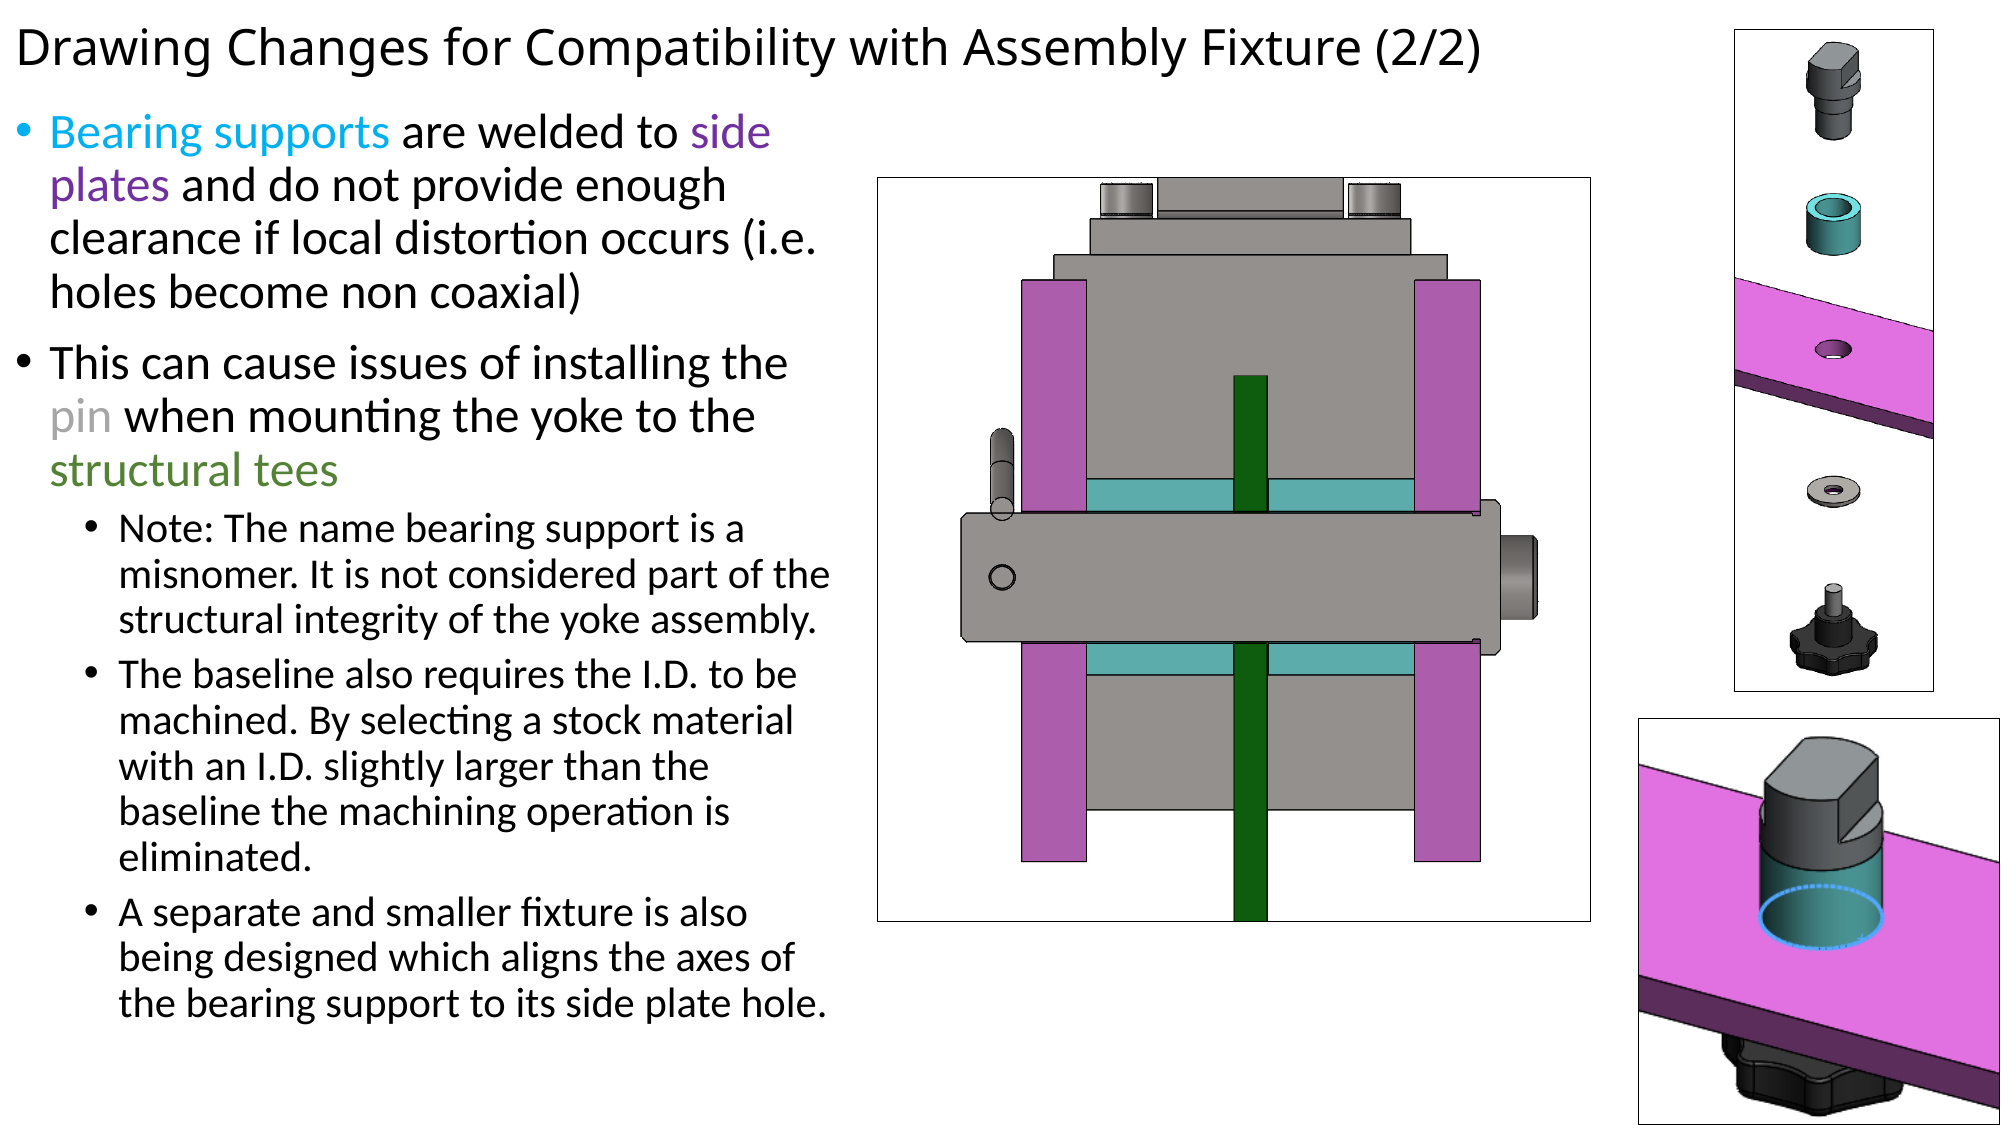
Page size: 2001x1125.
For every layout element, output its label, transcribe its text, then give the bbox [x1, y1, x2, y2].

picture [877, 177, 1591, 922]
picture [1734, 29, 1934, 692]
list Bearing supports are welded to side plates and do not provide enough clearance if local distortion occurs (i.e. holes become non coaxial) This can cause issues of installing the pin when mounting the yoke to the structural tees Note: The name bearing support is a misnomer. It is not considered part of the structural integrity of the yoke assembly. The baseline also requires the I.D. to be machined. By selecting a stock material with an I.D. slightly larger than the baseline the machining operation is eliminated. A separate and smaller fixture is also being designed which aligns the axes of the bearing support to its side plate hole. [0, 98, 847, 1109]
picture [1638, 718, 2000, 1125]
title Drawing Changes for Compatibility with Assembly Fixture (2/2) [0, 0, 1725, 99]
